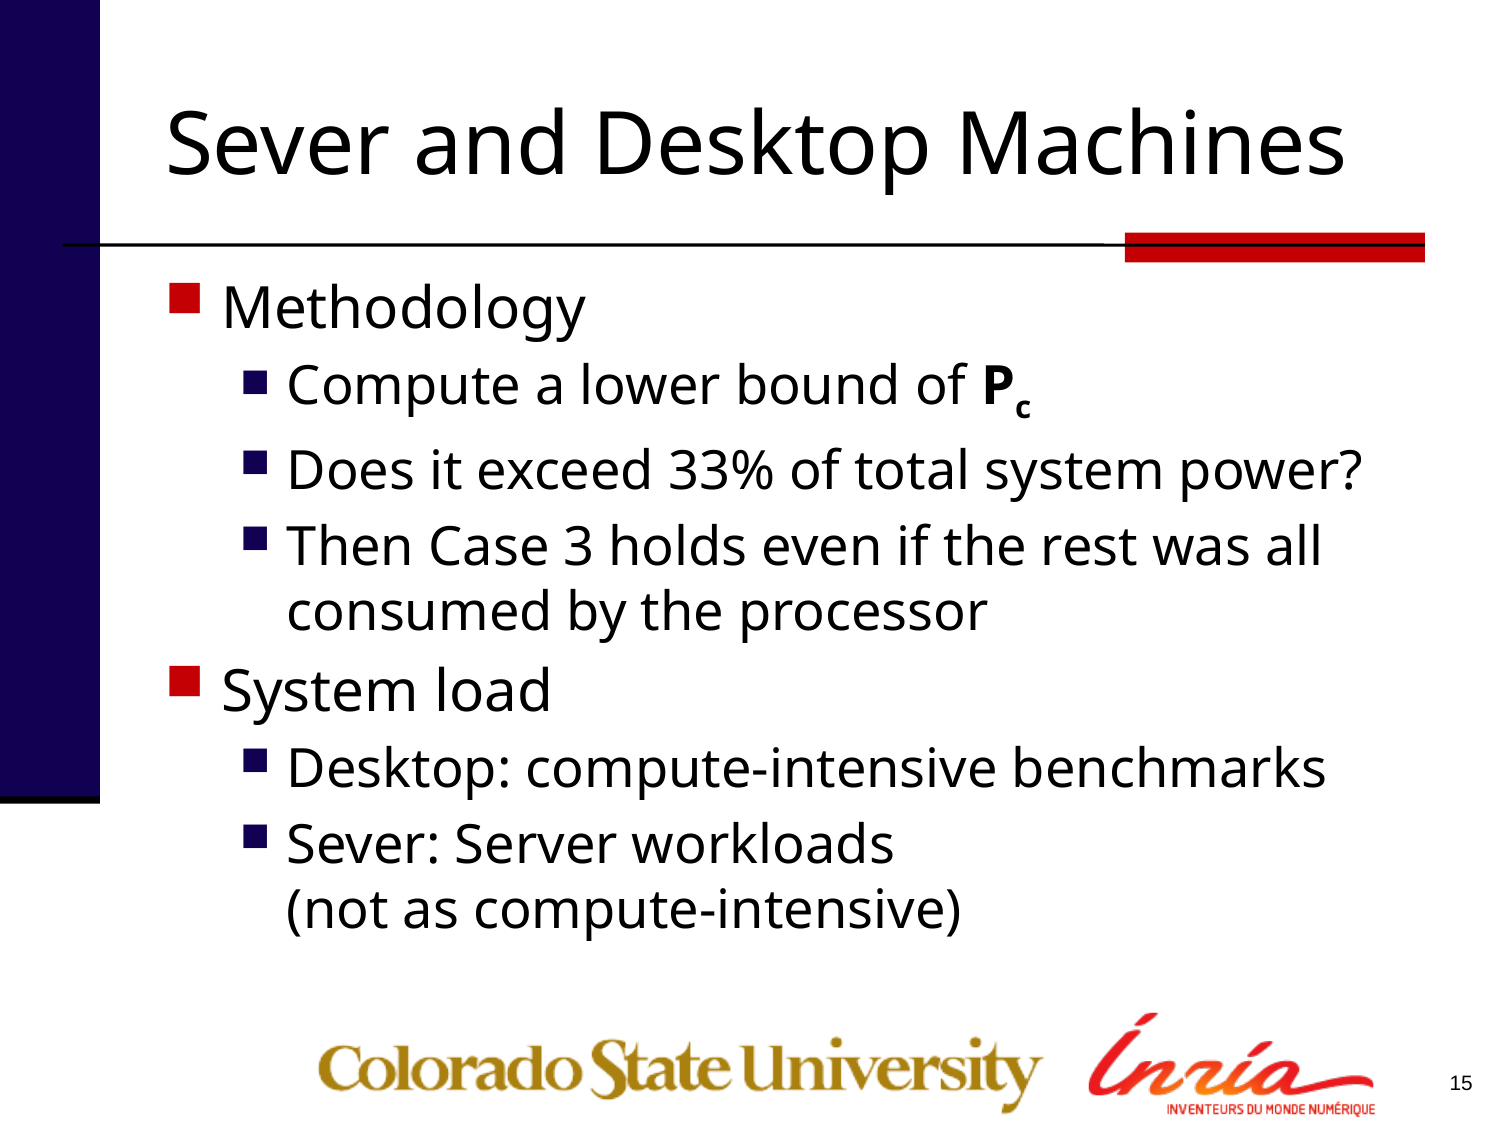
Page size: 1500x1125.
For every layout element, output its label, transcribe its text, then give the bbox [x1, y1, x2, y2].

picture [302, 1025, 1065, 1125]
title Sever and Desktop Machines [149, 45, 1426, 234]
picture [1073, 1006, 1391, 1125]
slide_number 15 [1174, 1062, 1488, 1101]
list Methodology Compute a lower bound of Pc Does it exceed 33% of total system power? Then Case 3 holds even if the rest was all consumed by the processor System load Desktop: compute-intensive benchmarks Sever: Server workloads (not as compute-intensive) [149, 262, 1426, 1006]
